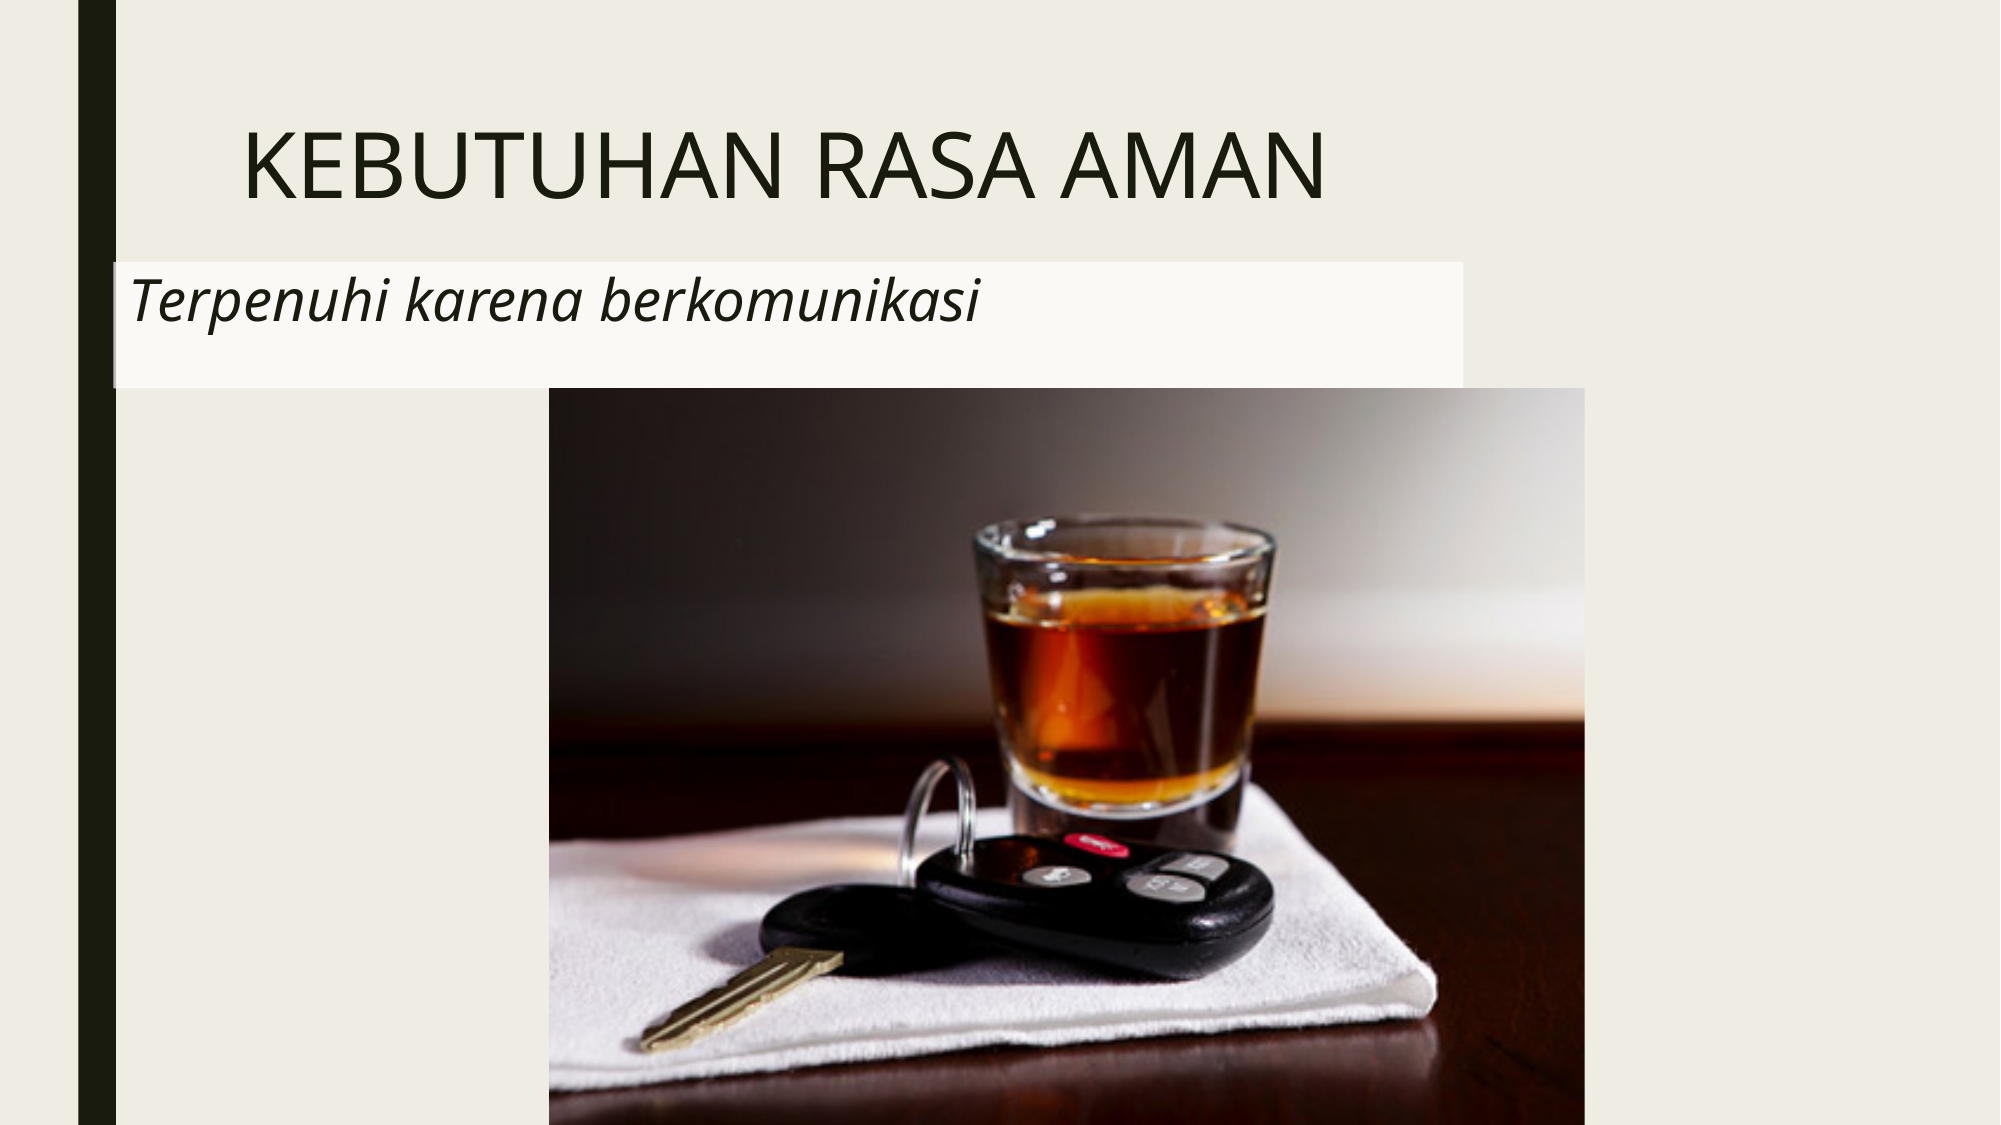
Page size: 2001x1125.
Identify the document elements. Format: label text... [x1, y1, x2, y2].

title KEBUTUHAN RASA AMAN [225, 112, 1800, 357]
text_box Terpenuhi karena berkomunikasi [113, 261, 1464, 389]
picture [549, 388, 1585, 1125]
